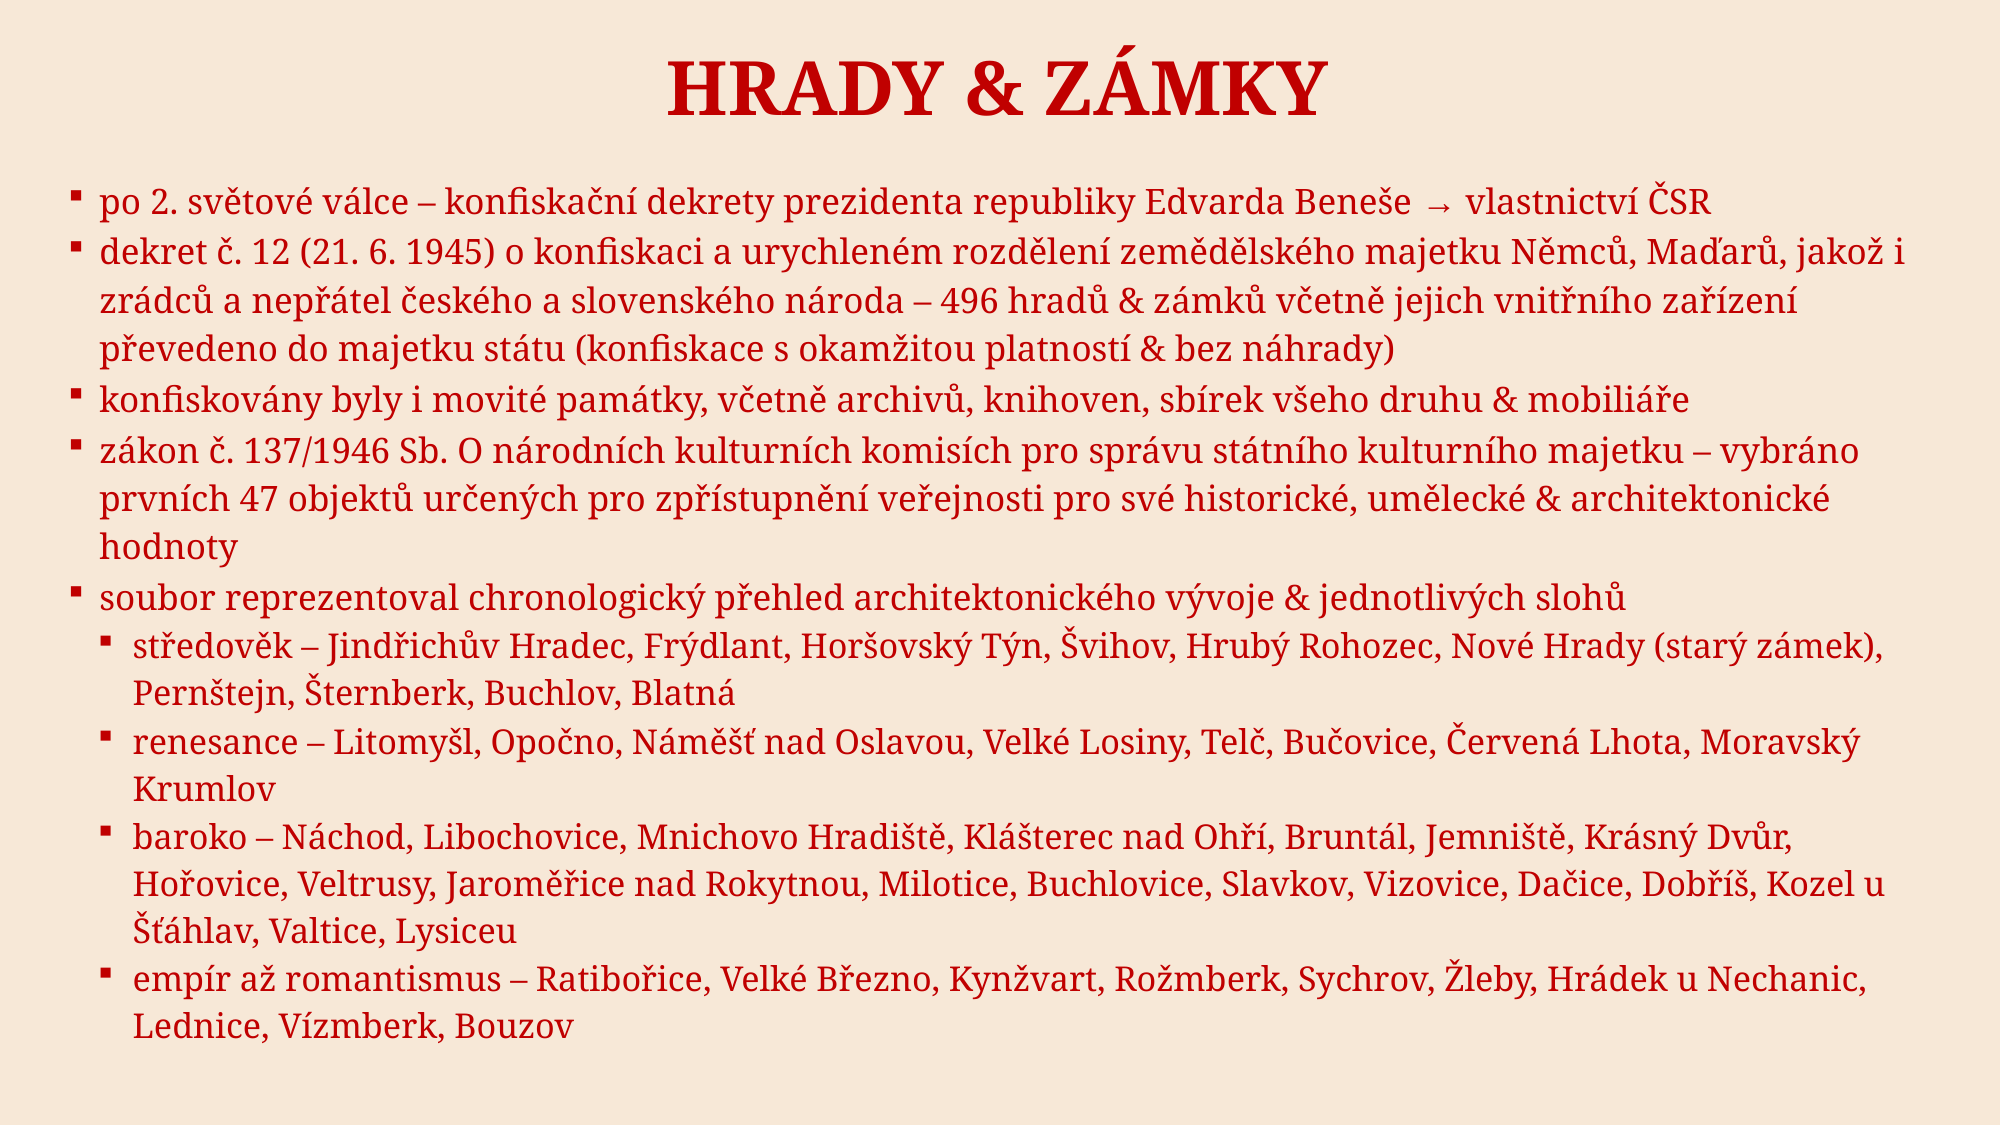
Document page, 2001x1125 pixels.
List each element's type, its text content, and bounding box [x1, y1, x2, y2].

title Hrady & zámky [53, 11, 1943, 165]
list po 2. světové válce – konfiskační dekrety prezidenta republiky Edvarda Beneše → vlastnictví ČSR dekret č. 12 (21. 6. 1945) o konfiskaci a urychleném rozdělení zemědělského majetku Němců, Maďarů, jakož i zrádců a nepřátel českého a slovenského národa – 496 hradů & zámků včetně jejich vnitřního zařízení převedeno do majetku státu (konfiskace s okamžitou platností & bez náhrady) konfiskovány byly i movité památky, včetně archivů, knihoven, sbírek všeho druhu & mobiliáře zákon č. 137/1946 Sb. O národních kulturních komisích pro správu státního kulturního majetku – vybráno prvních 47 objektů určených pro zpřístupnění veřejnosti pro své historické, umělecké & architektonické hodnoty soubor reprezentoval chronologický přehled architektonického vývoje & jednotlivých slohů středověk – Jindřichův Hradec, Frýdlant, Horšovský Týn, Švihov, Hrubý Rohozec, Nové Hrady (starý zámek), Pernštejn, Šternberk, Buchlov, Blatná renesance – Litomyšl, Opočno, Náměšť nad Oslavou, Velké Losiny, Telč, Bučovice, Červená Lhota, Moravský Krumlov baroko – Náchod, Libochovice, Mnichovo Hradiště, Klášterec nad Ohří, Bruntál, Jemniště, Krásný Dvůr, Hořovice, Veltrusy, Jaroměřice nad Rokytnou, Milotice, Buchlovice, Slavkov, Vizovice, Dačice, Dobříš, Kozel u Šťáhlav, Valtice, Lysiceu empír až romantismus – Ratibořice, Velké Březno, Kynžvart, Rožmberk, Sychrov, Žleby, Hrádek u Nechanic, Lednice, Vízmberk, Bouzov [53, 165, 1943, 1105]
